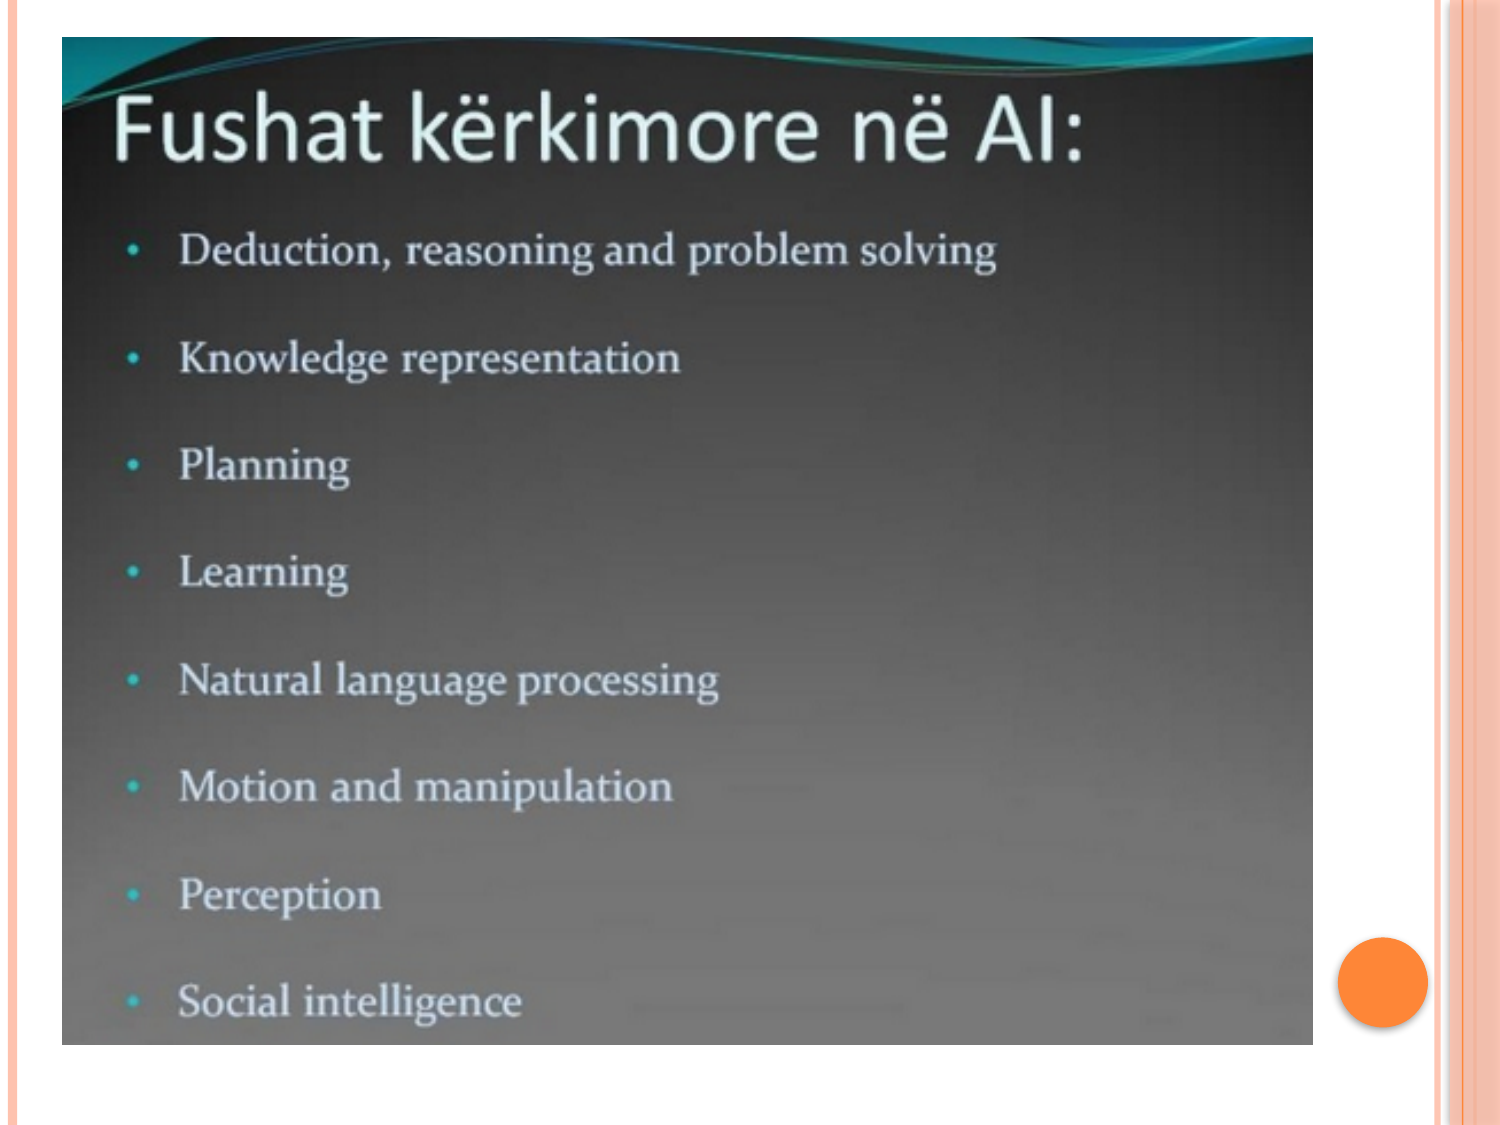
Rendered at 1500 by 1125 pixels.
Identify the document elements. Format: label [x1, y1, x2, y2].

picture [61, 36, 1313, 1045]
